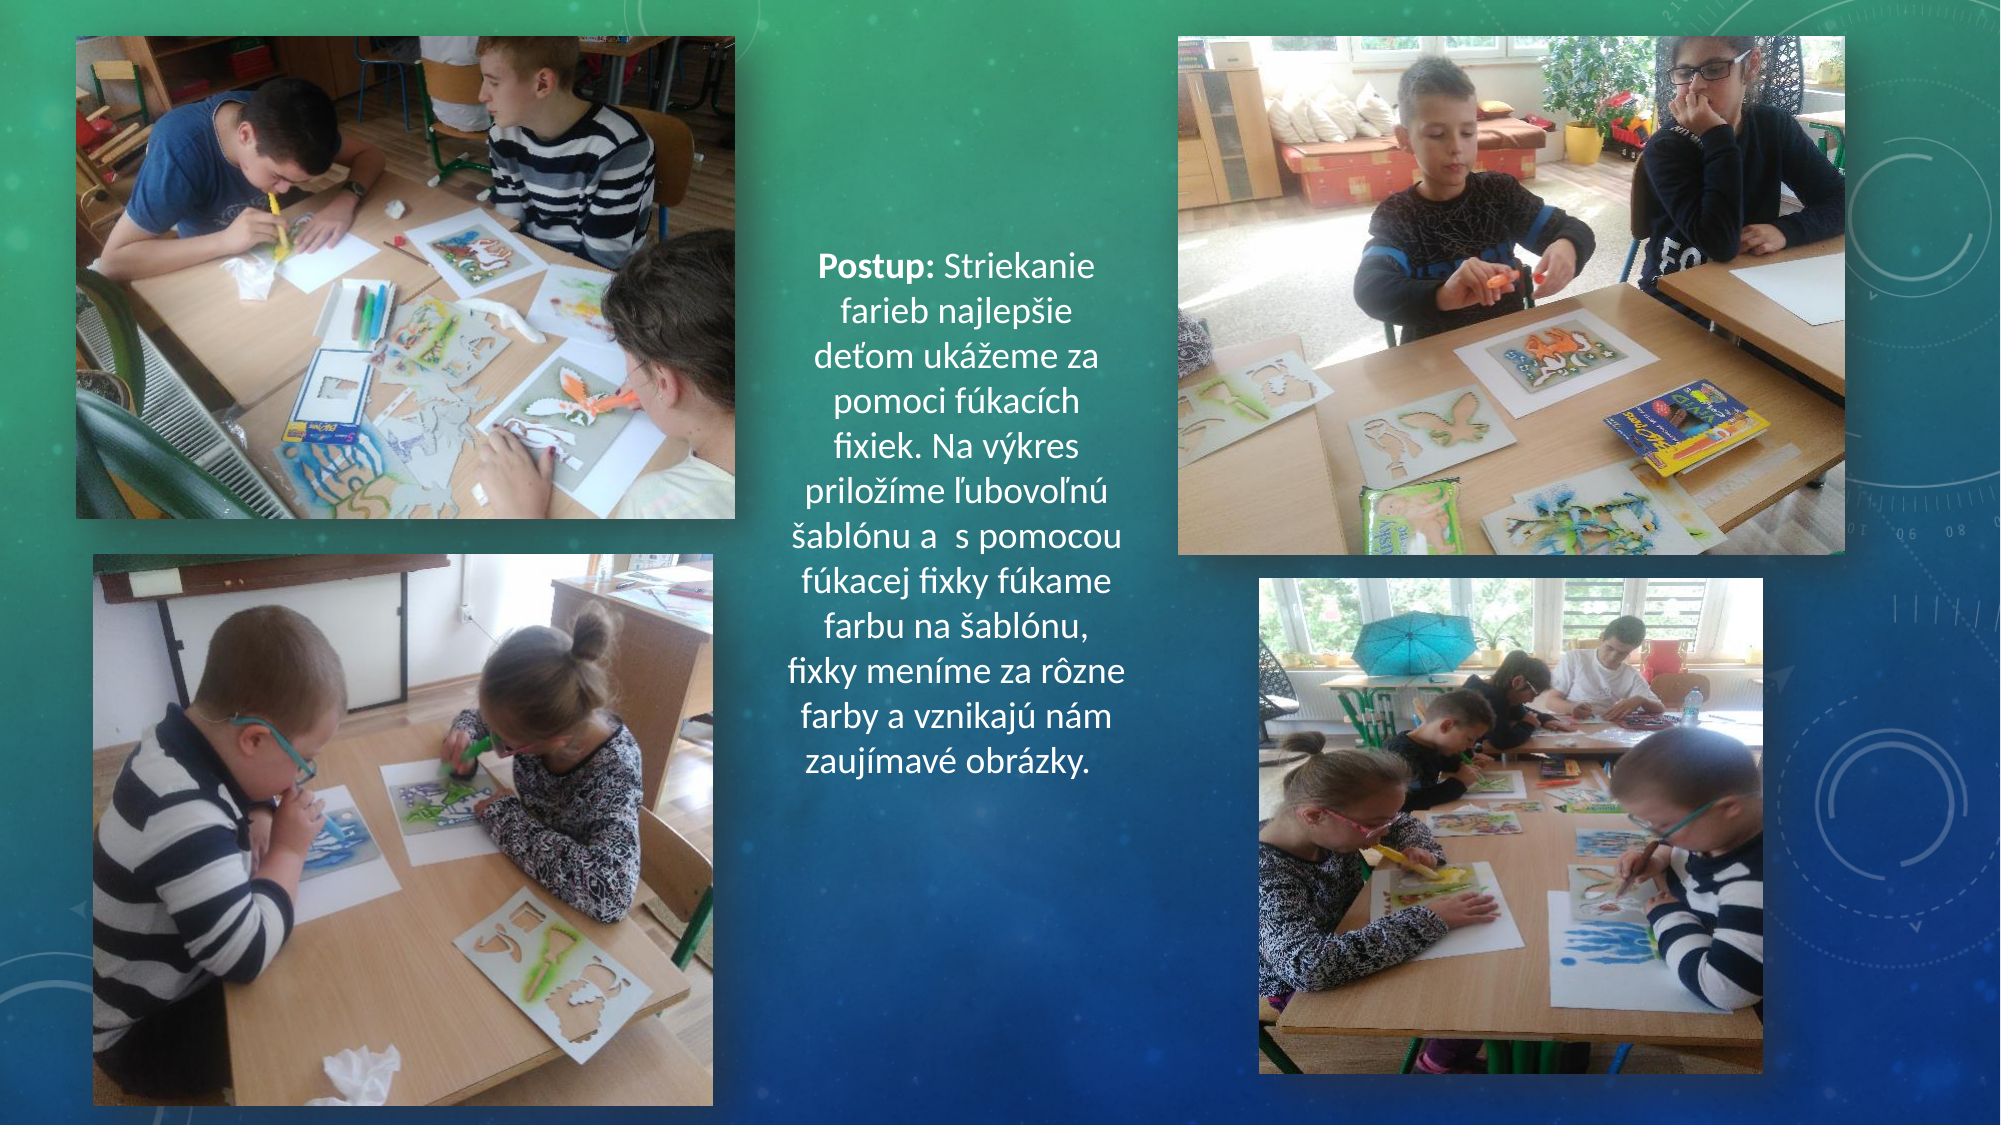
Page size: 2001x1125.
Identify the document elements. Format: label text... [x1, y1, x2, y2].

list Postup: Striekanie farieb najlepšie deťom ukážeme za pomoci fúkacích fixiek. Na výkres priložíme ľubovoľnú šablónu a s pomocou fúkacej fixky fúkame farbu na šablónu, fixky meníme za rôzne farby a vznikajú nám zaujímavé obrázky. [771, 36, 1143, 1053]
picture [0, 0, 2001, 1125]
